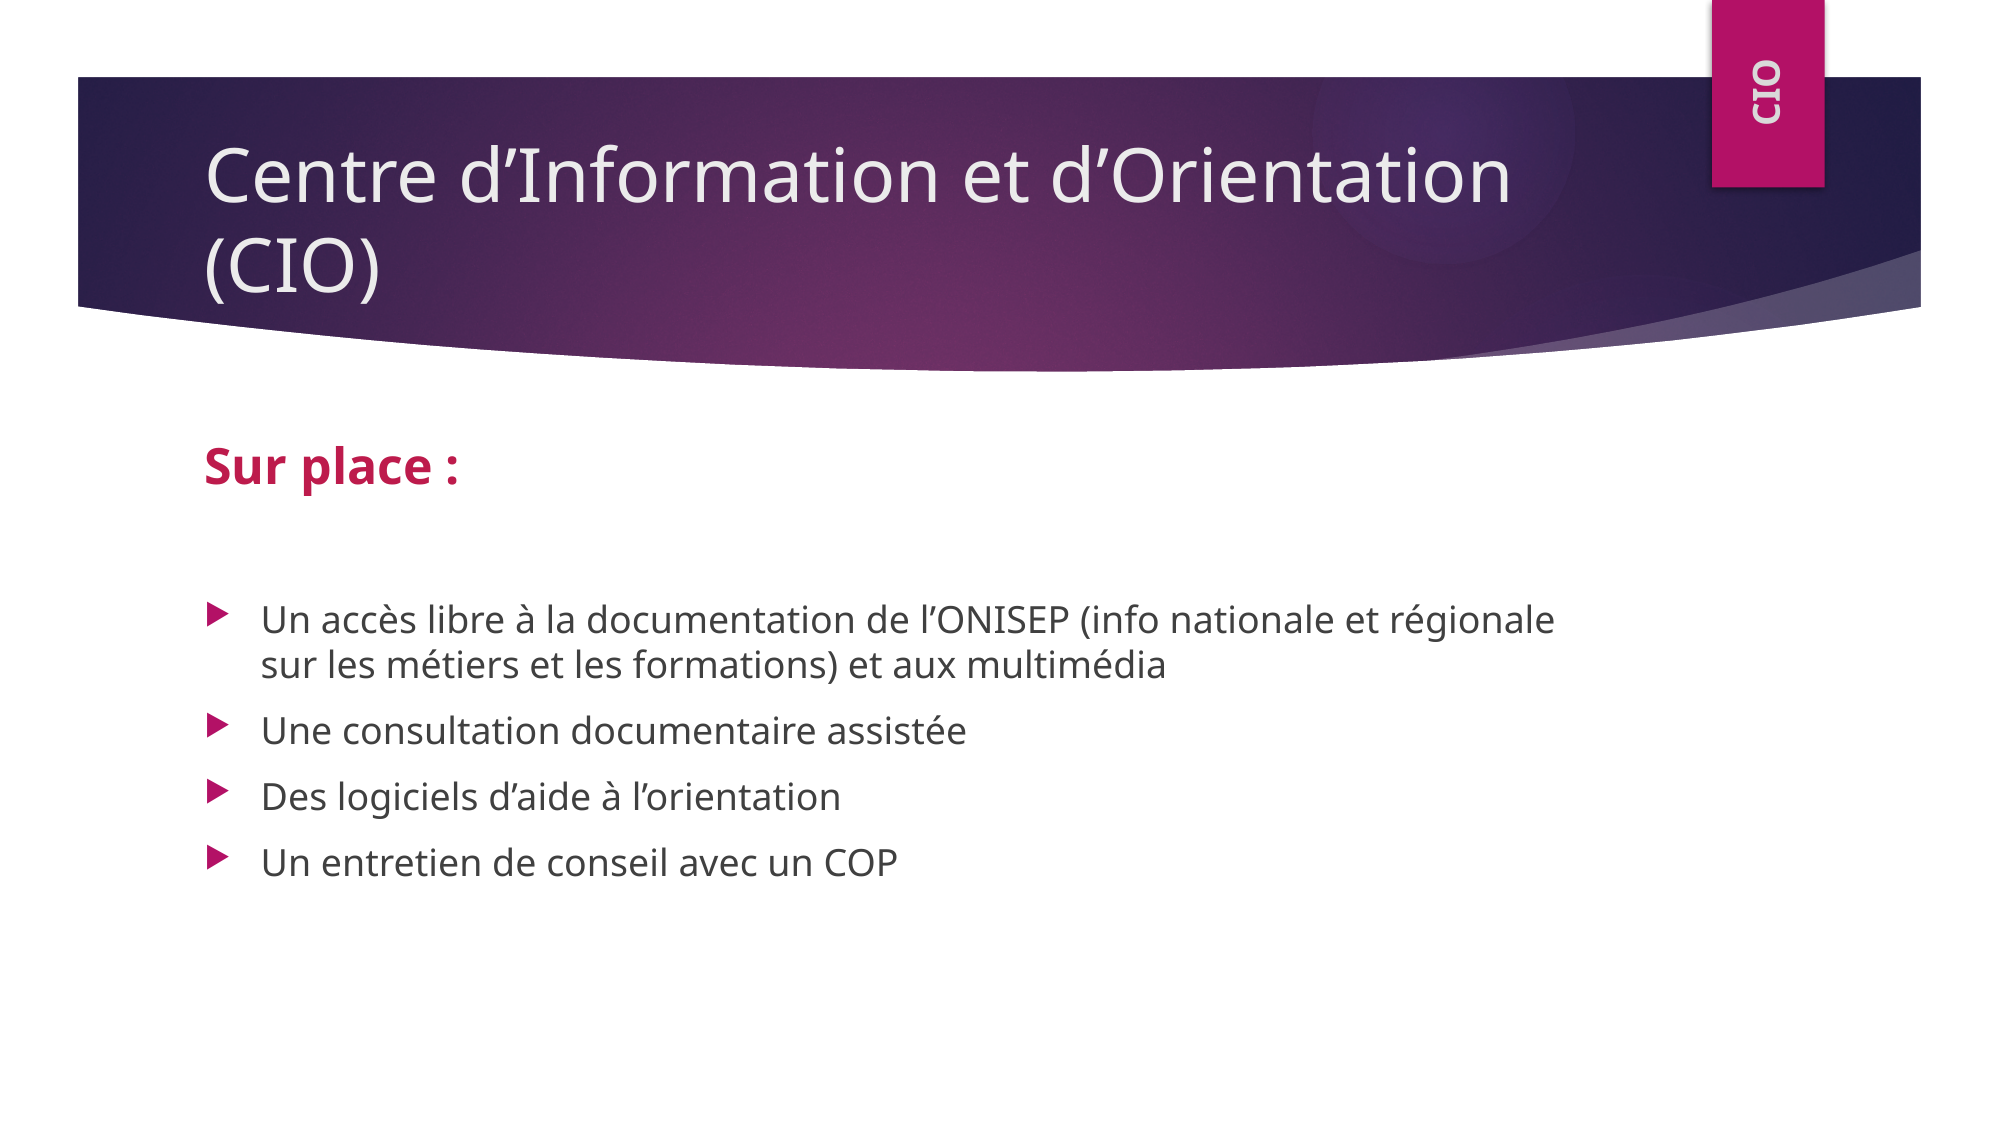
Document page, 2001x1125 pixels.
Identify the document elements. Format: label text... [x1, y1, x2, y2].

title Centre d’Information et d’Orientation (CIO) [189, 159, 1627, 276]
list Sur place : Un accès libre à la documentation de l’ONISEP (info nationale et régionale sur les métiers et les formations) et aux multimédia Une consultation documentaire assistée Des logiciels d’aide à l’orientation Un entretien de conseil avec un COP [189, 427, 1638, 988]
text_box CIO [1734, 39, 1811, 142]
